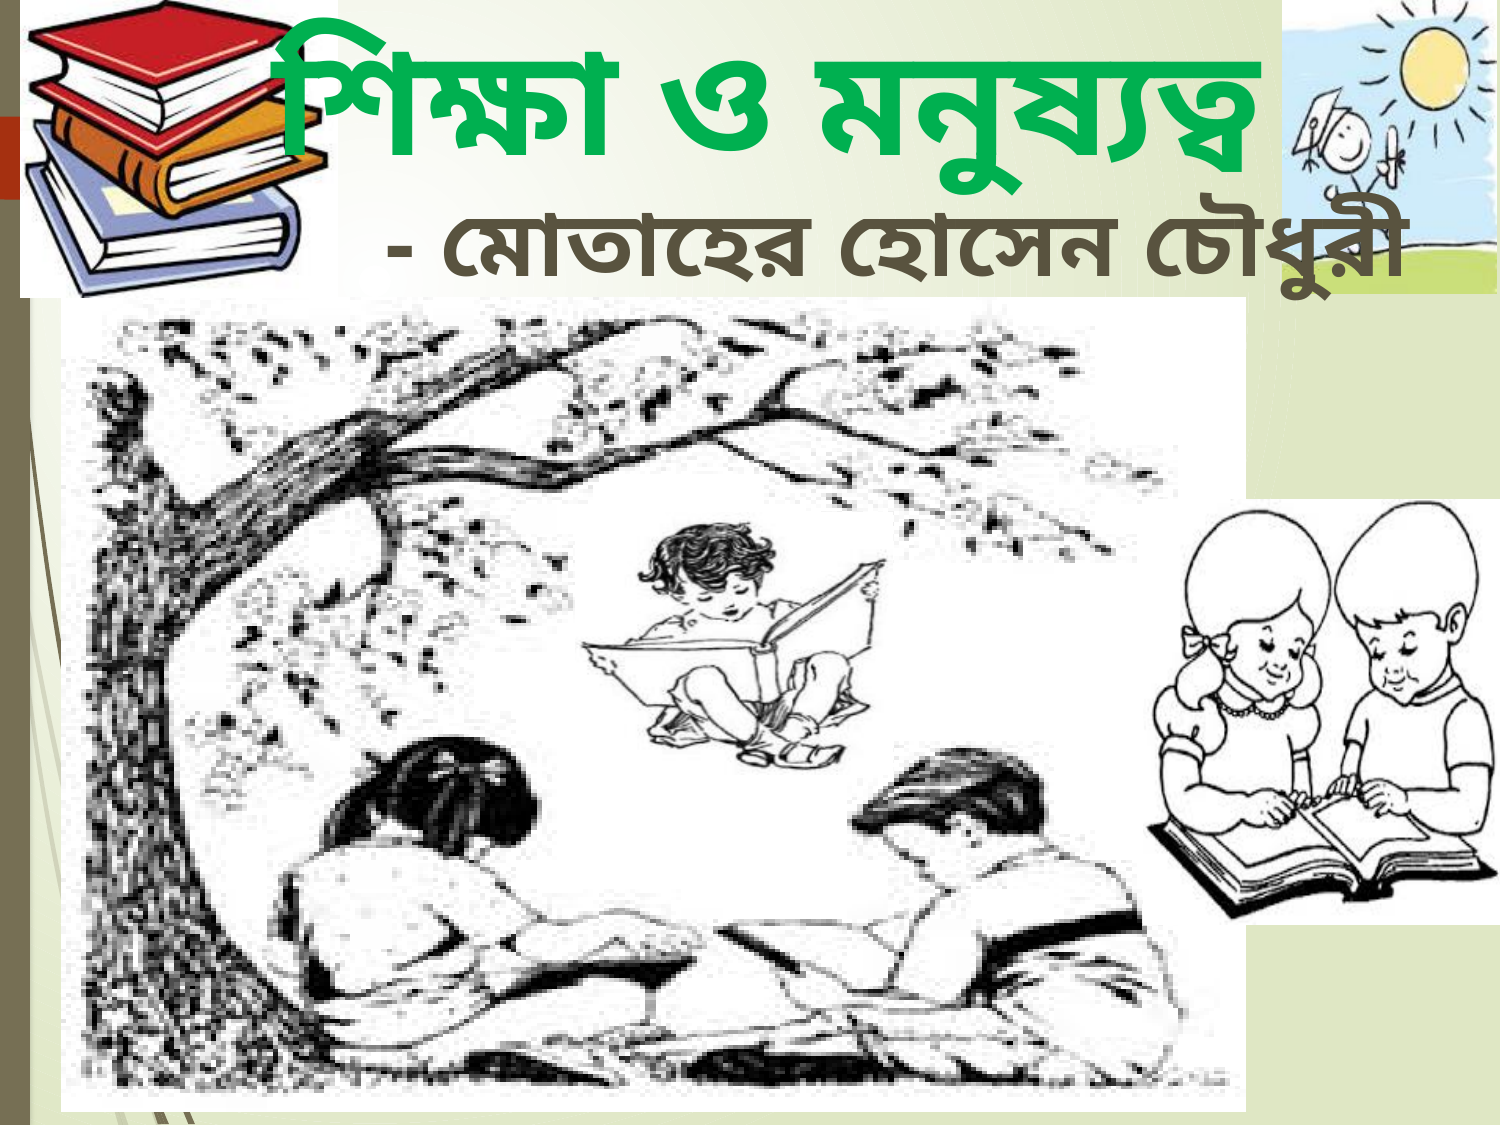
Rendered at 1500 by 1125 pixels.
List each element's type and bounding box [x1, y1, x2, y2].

text_box [20, 0, 1500, 1113]
